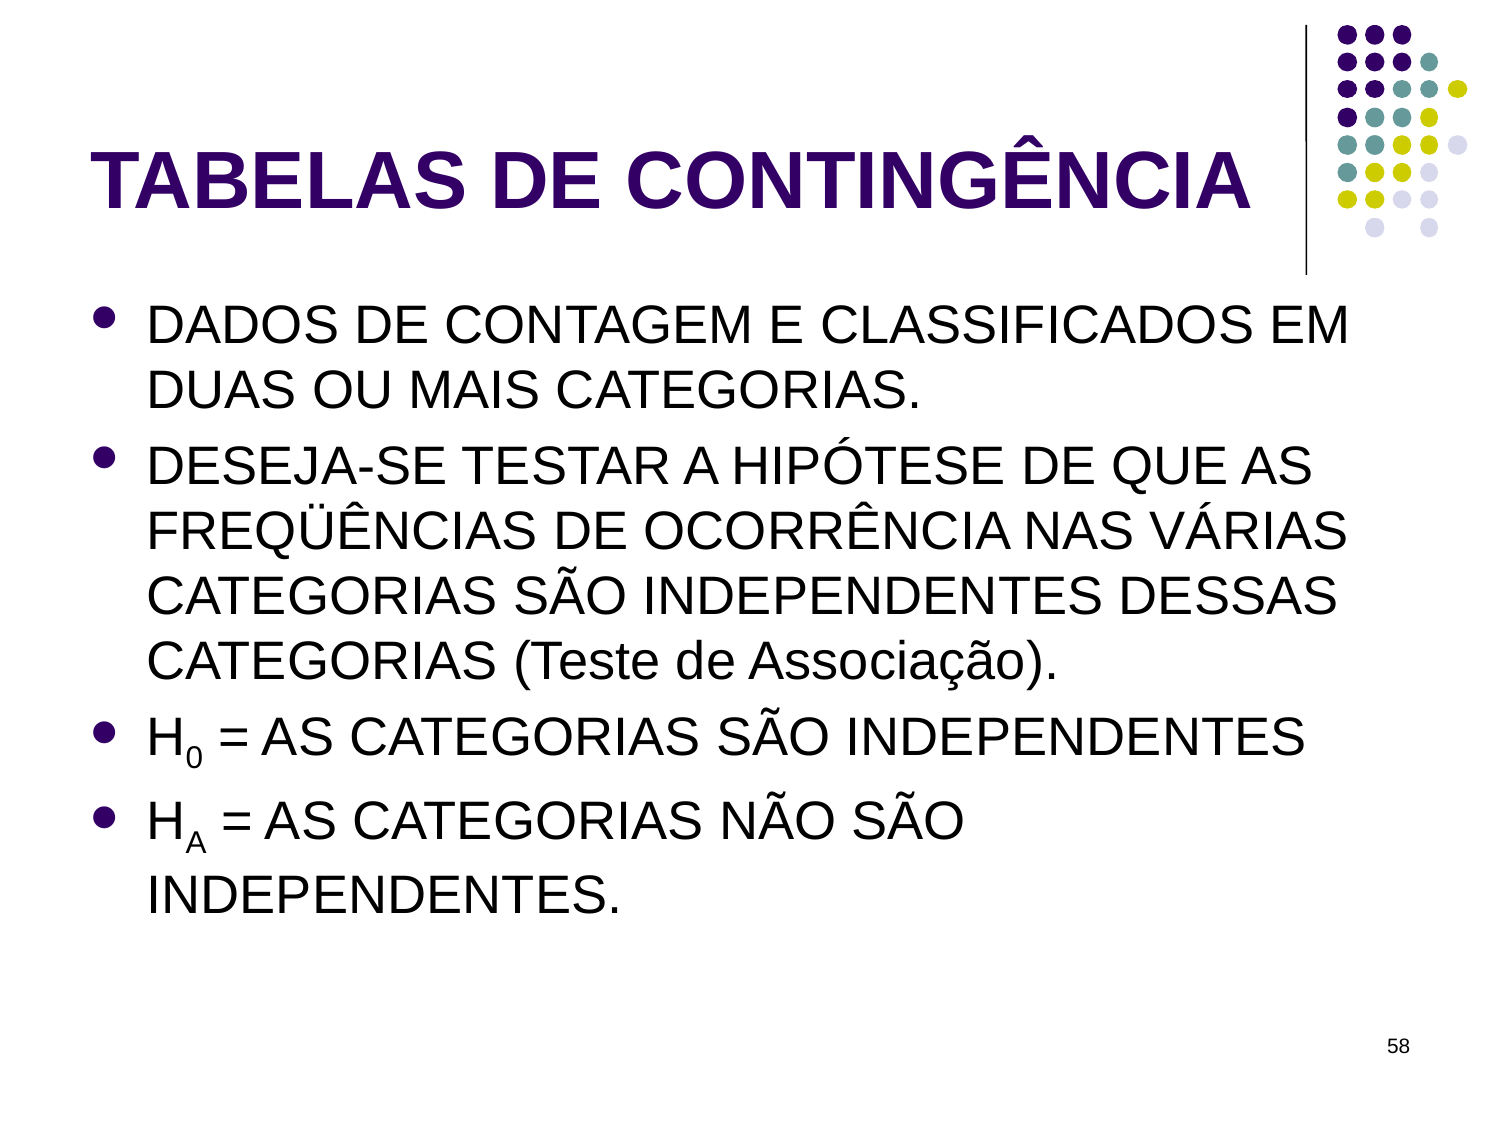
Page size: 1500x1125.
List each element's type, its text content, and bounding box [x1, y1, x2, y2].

slide_number 58 [1074, 1024, 1426, 1101]
list DADOS DE CONTAGEM E CLASSIFICADOS EM DUAS OU MAIS CATEGORIAS. DESEJA-SE TESTAR A HIPÓTESE DE QUE AS FREQÜÊNCIAS DE OCORRÊNCIA NAS VÁRIAS CATEGORIAS SÃO INDEPENDENTES DESSAS CATEGORIAS (Teste de Associação). H0 = AS CATEGORIAS SÃO INDEPENDENTES HA = AS CATEGORIAS NÃO SÃO INDEPENDENTES. [74, 281, 1426, 1006]
title TABELAS DE CONTINGÊNCIA [74, 19, 1313, 233]
